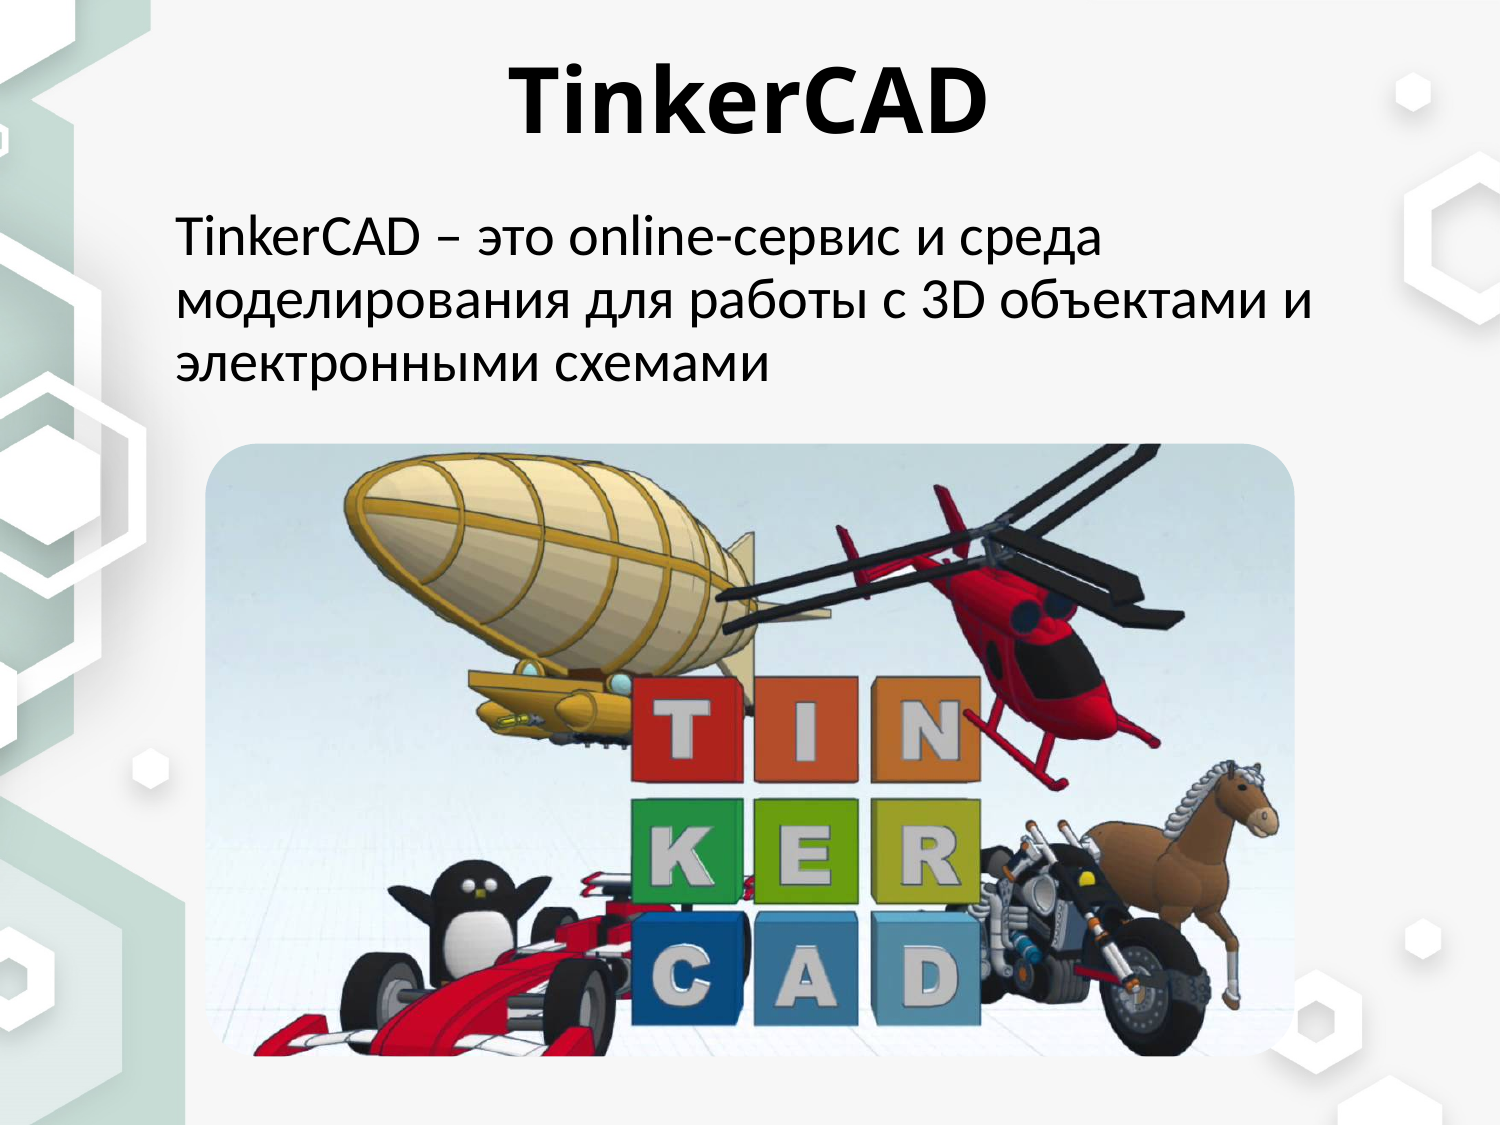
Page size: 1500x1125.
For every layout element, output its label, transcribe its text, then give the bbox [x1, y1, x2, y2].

list TinkerCAD – это online-сервис и среда моделирования для работы с 3D объектами и электронными схемами [160, 198, 1454, 912]
picture [0, 0, 1500, 1125]
title TinkerCAD [103, 0, 1397, 213]
